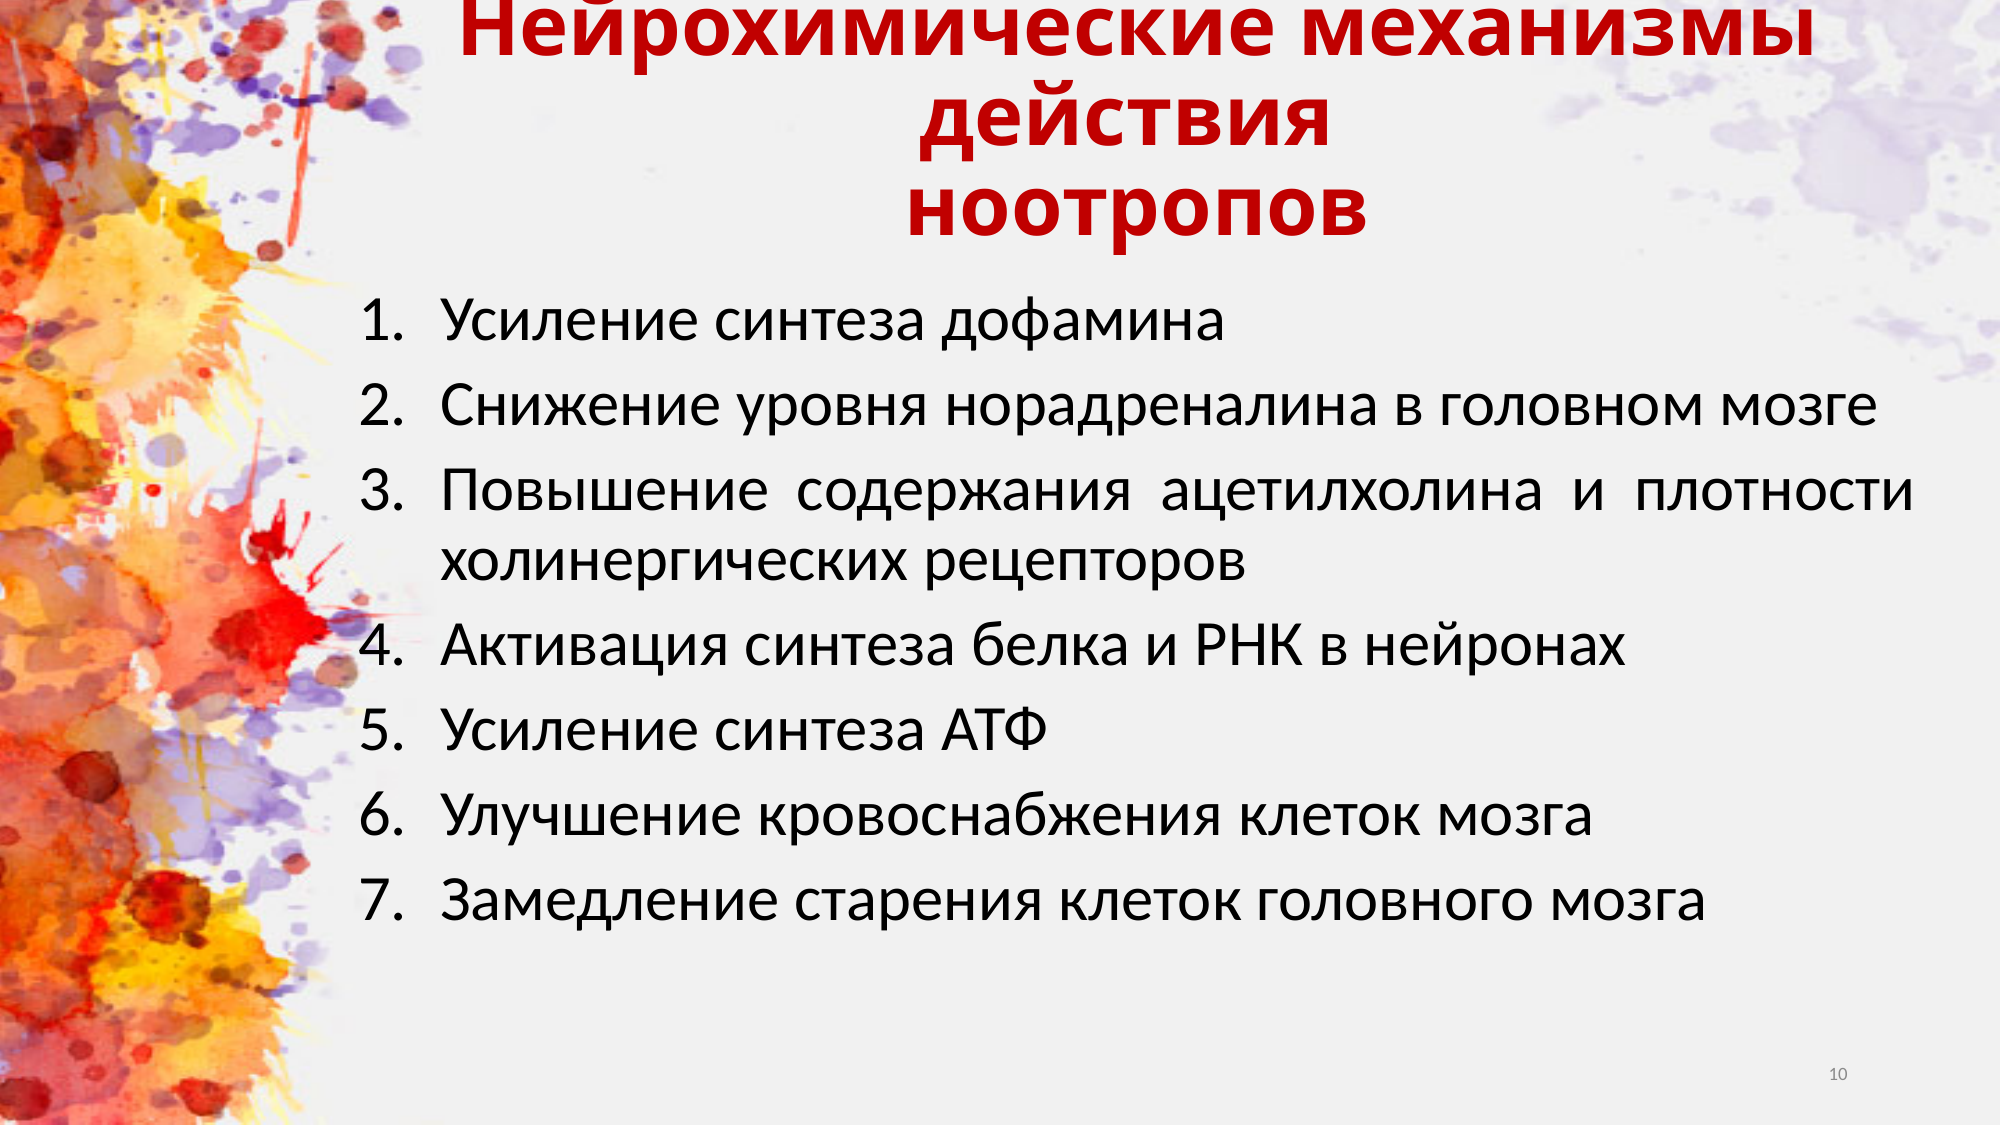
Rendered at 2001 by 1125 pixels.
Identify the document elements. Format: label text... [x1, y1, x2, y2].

slide_number 10 [1412, 1042, 1863, 1103]
title Нейрохимические механизмы действия ноотропов [275, 59, 2000, 278]
list Усиление синтеза дофамина Снижение уровня норадреналина в головном мозге Повышение содержания ацетилхолина и плотности холинергических рецепторов Активация синтеза белка и РНК в нейронах Усиление синтеза АТФ Улучшение кровоснабжения клеток мозга Замедление старения клеток головного мозга [343, 277, 1932, 992]
picture [0, 0, 2000, 1125]
